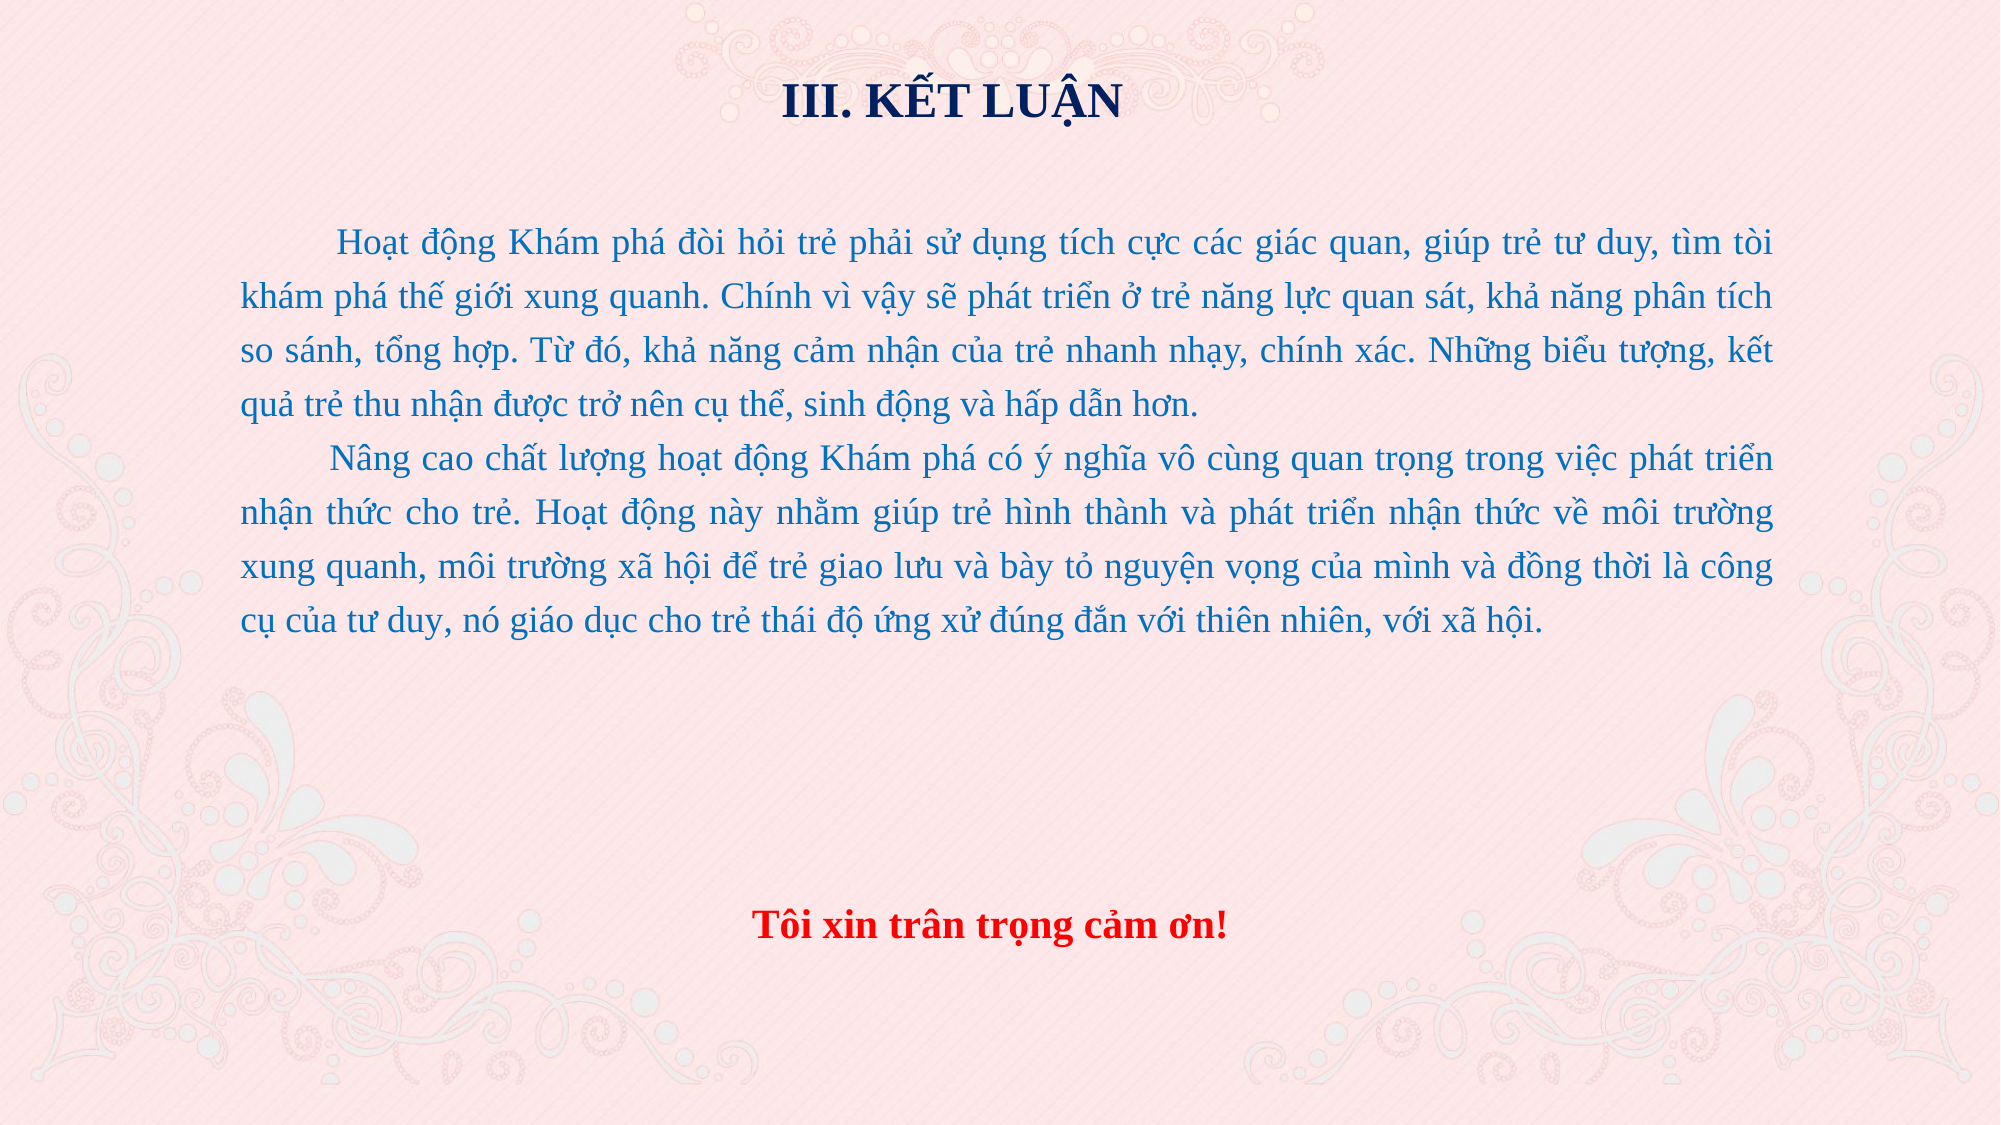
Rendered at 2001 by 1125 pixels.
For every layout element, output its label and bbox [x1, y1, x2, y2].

list [0, 0, 2000, 1125]
